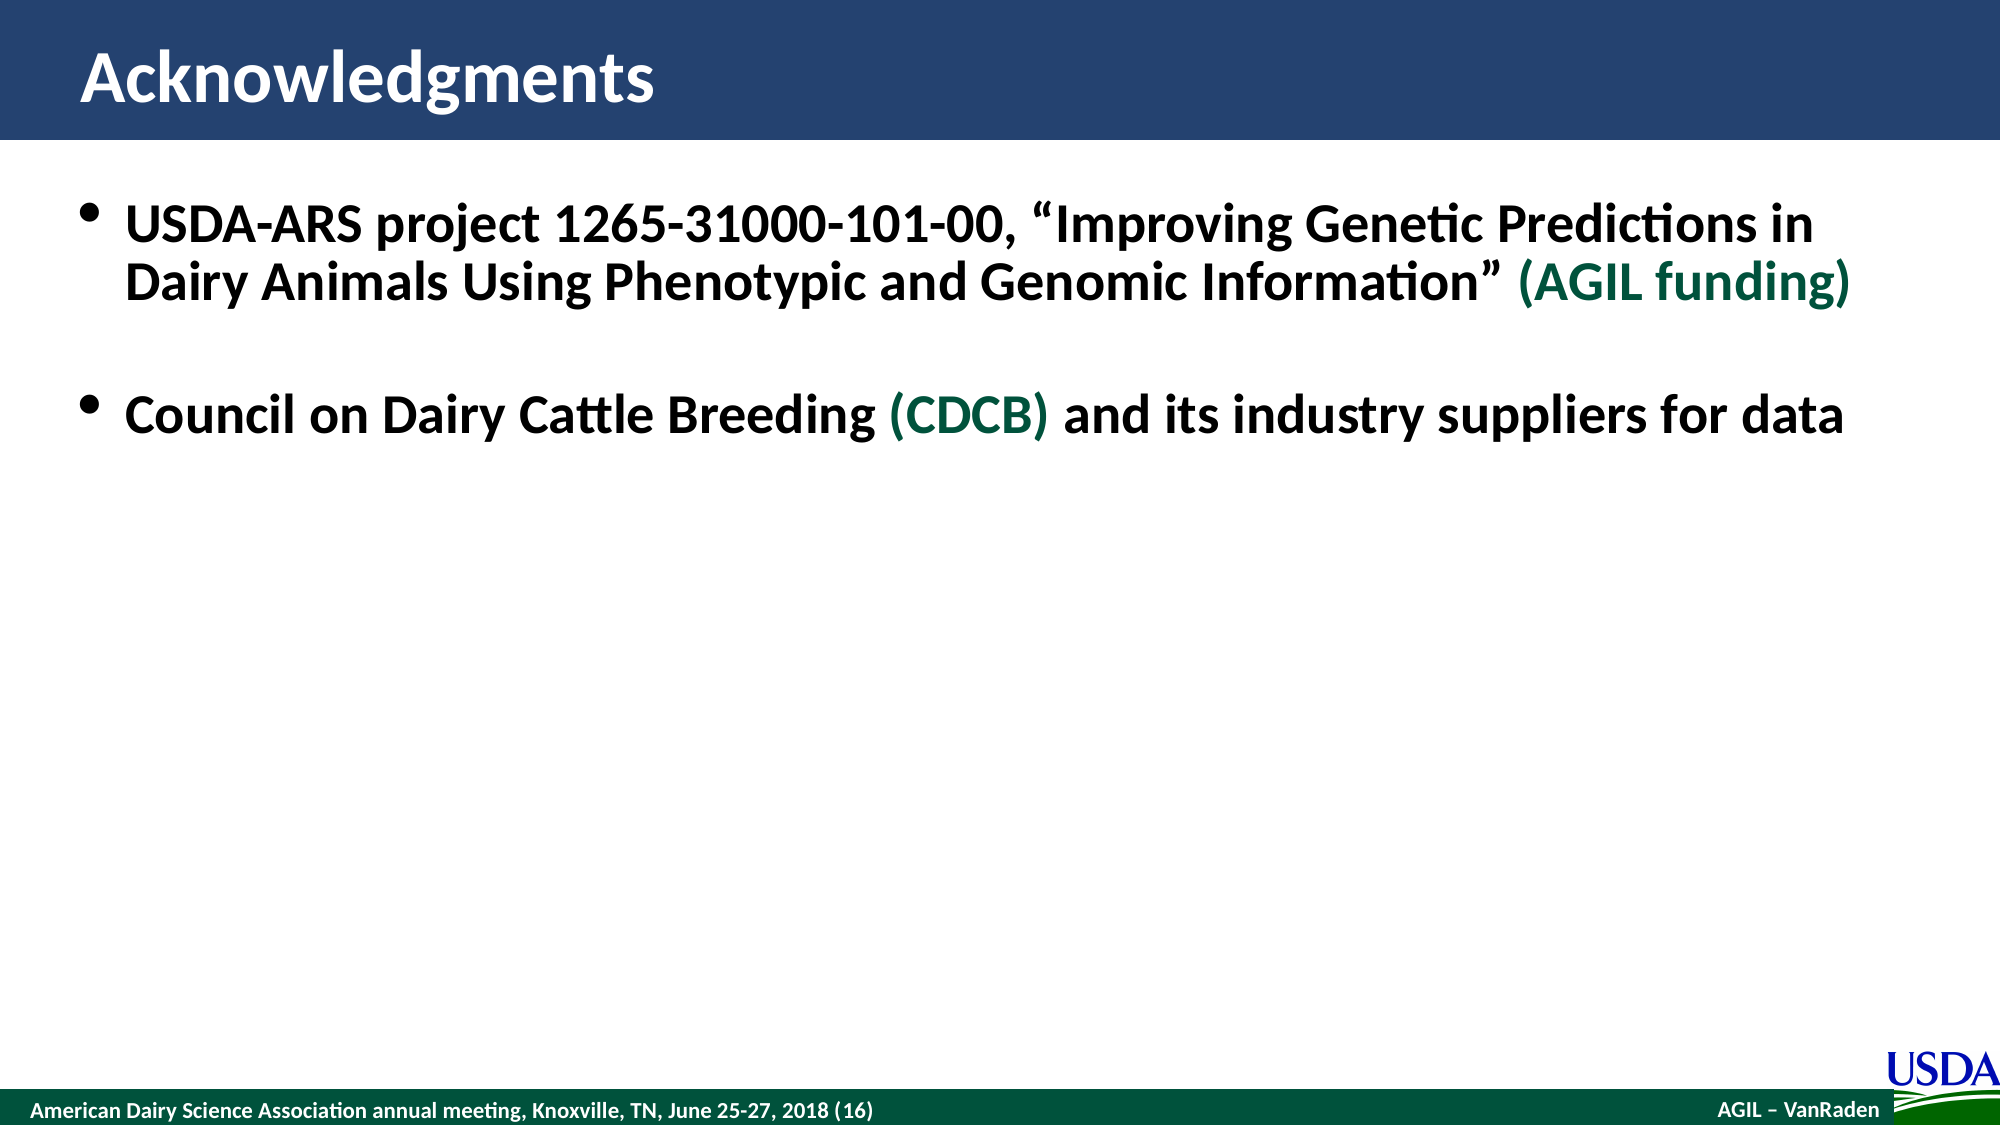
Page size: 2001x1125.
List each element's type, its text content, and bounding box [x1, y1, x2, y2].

title Acknowledgments [80, 20, 1920, 125]
picture [1887, 1051, 2000, 1125]
list USDA-ARS project 1265-31000-101-00, “Improving Genetic Predictions in Dairy Animals Using Phenotypic and Genomic Information” (AGIL funding) Council on Dairy Cattle Breeding (CDCB) and its industry suppliers for data [80, 195, 1920, 1035]
